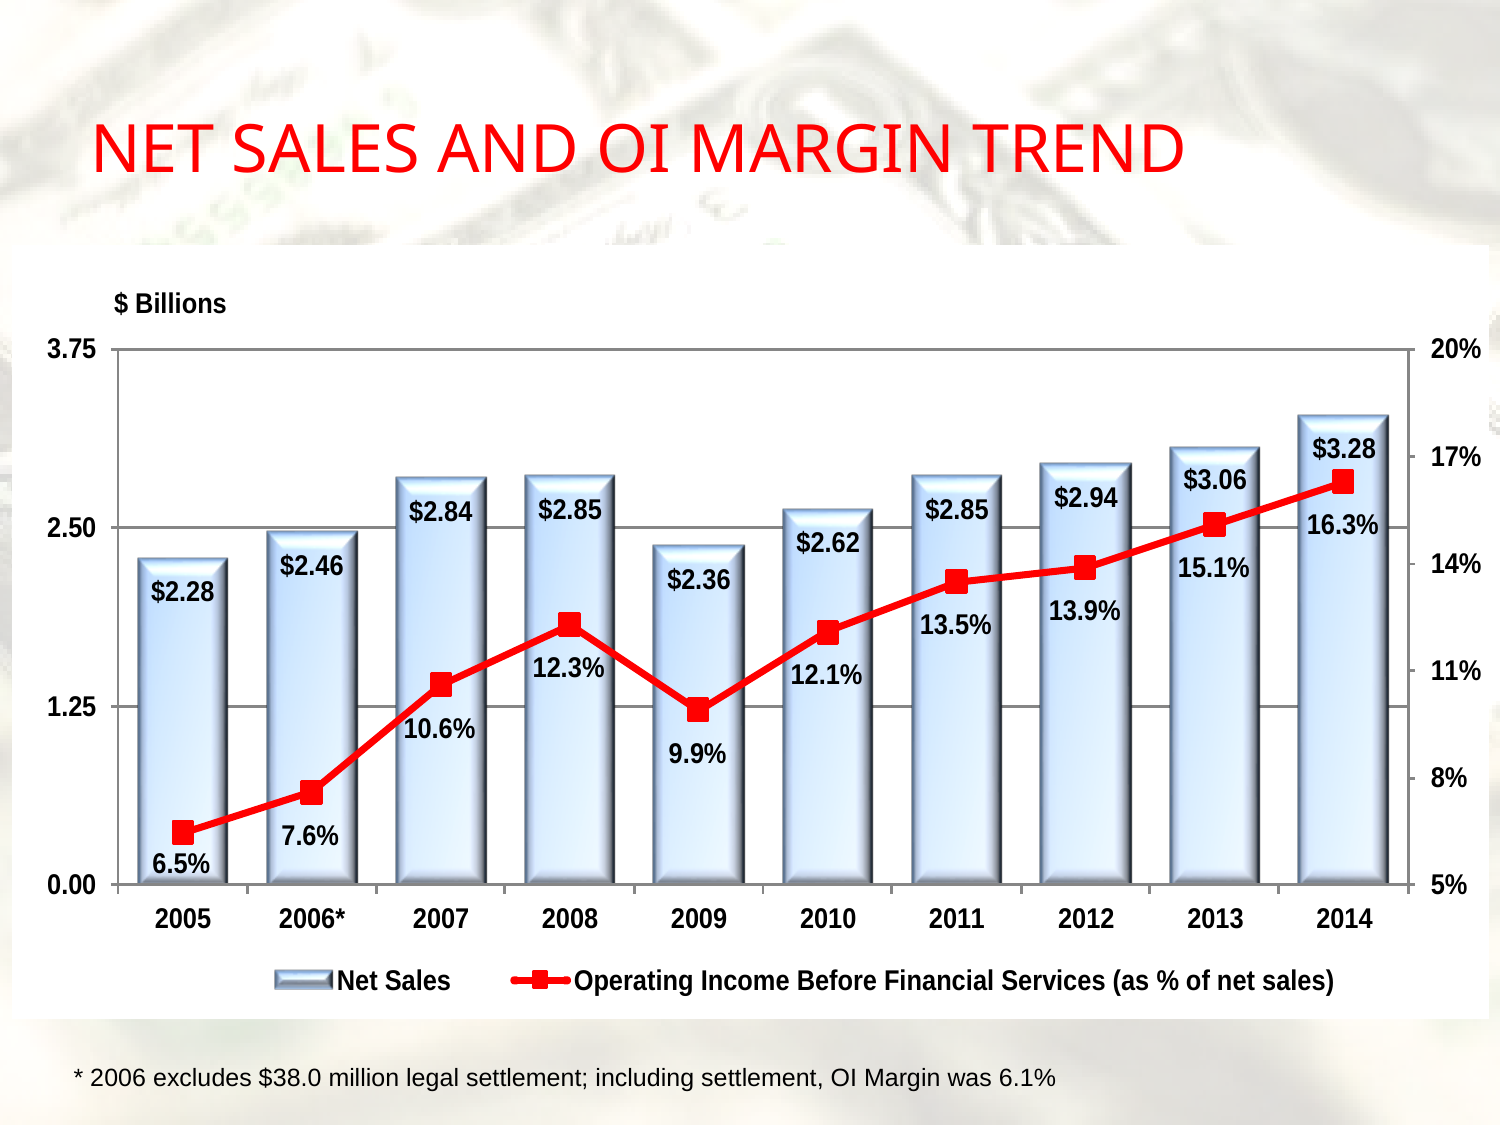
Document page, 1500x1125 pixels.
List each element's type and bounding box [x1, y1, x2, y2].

picture [0, 0, 1500, 232]
picture [0, 1034, 1500, 1125]
text_box [0, 232, 1500, 1034]
